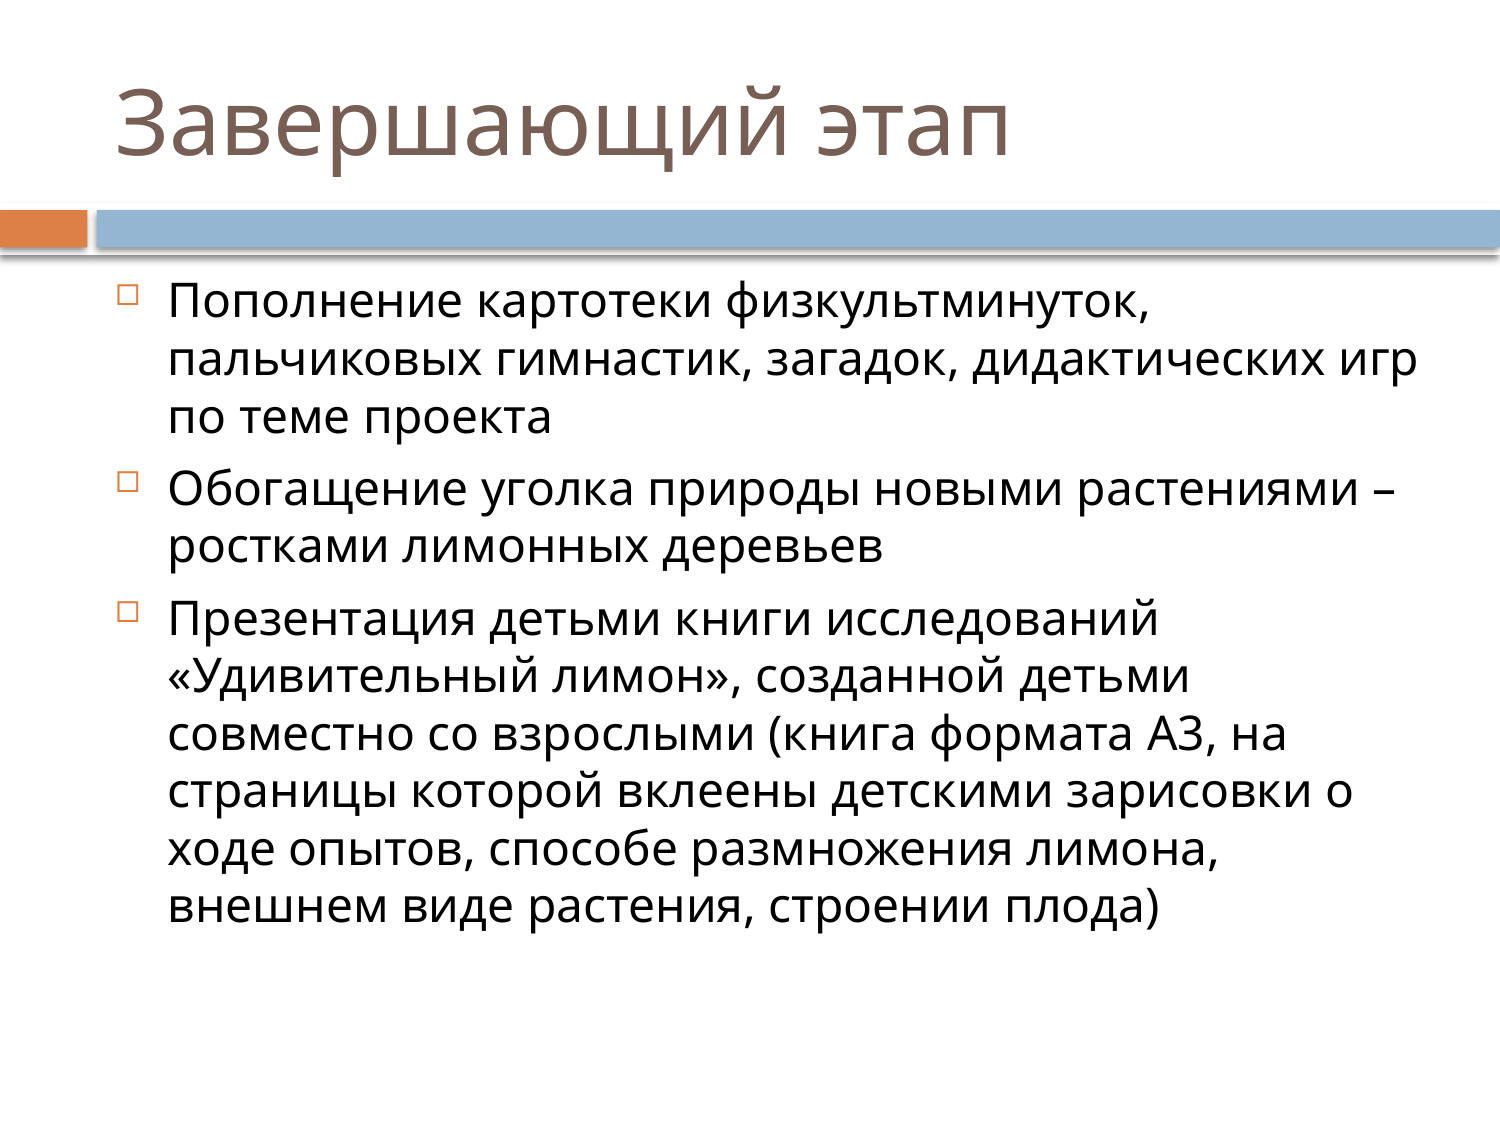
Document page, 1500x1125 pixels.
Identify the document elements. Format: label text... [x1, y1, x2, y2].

list Пополнение картотеки физкультминуток, пальчиковых гимнастик, загадок, дидактических игр по теме проекта Обогащение уголка природы новыми растениями – ростками лимонных деревьев Презентация детьми книги исследований «Удивительный лимон», созданной детьми совместно со взрослыми (книга формата А3, на страницы которой вклеены детскими зарисовки о ходе опытов, способе размножения лимона, внешнем виде растения, строении плода) [100, 262, 1438, 1000]
title Завершающий этап [100, 37, 1438, 200]
